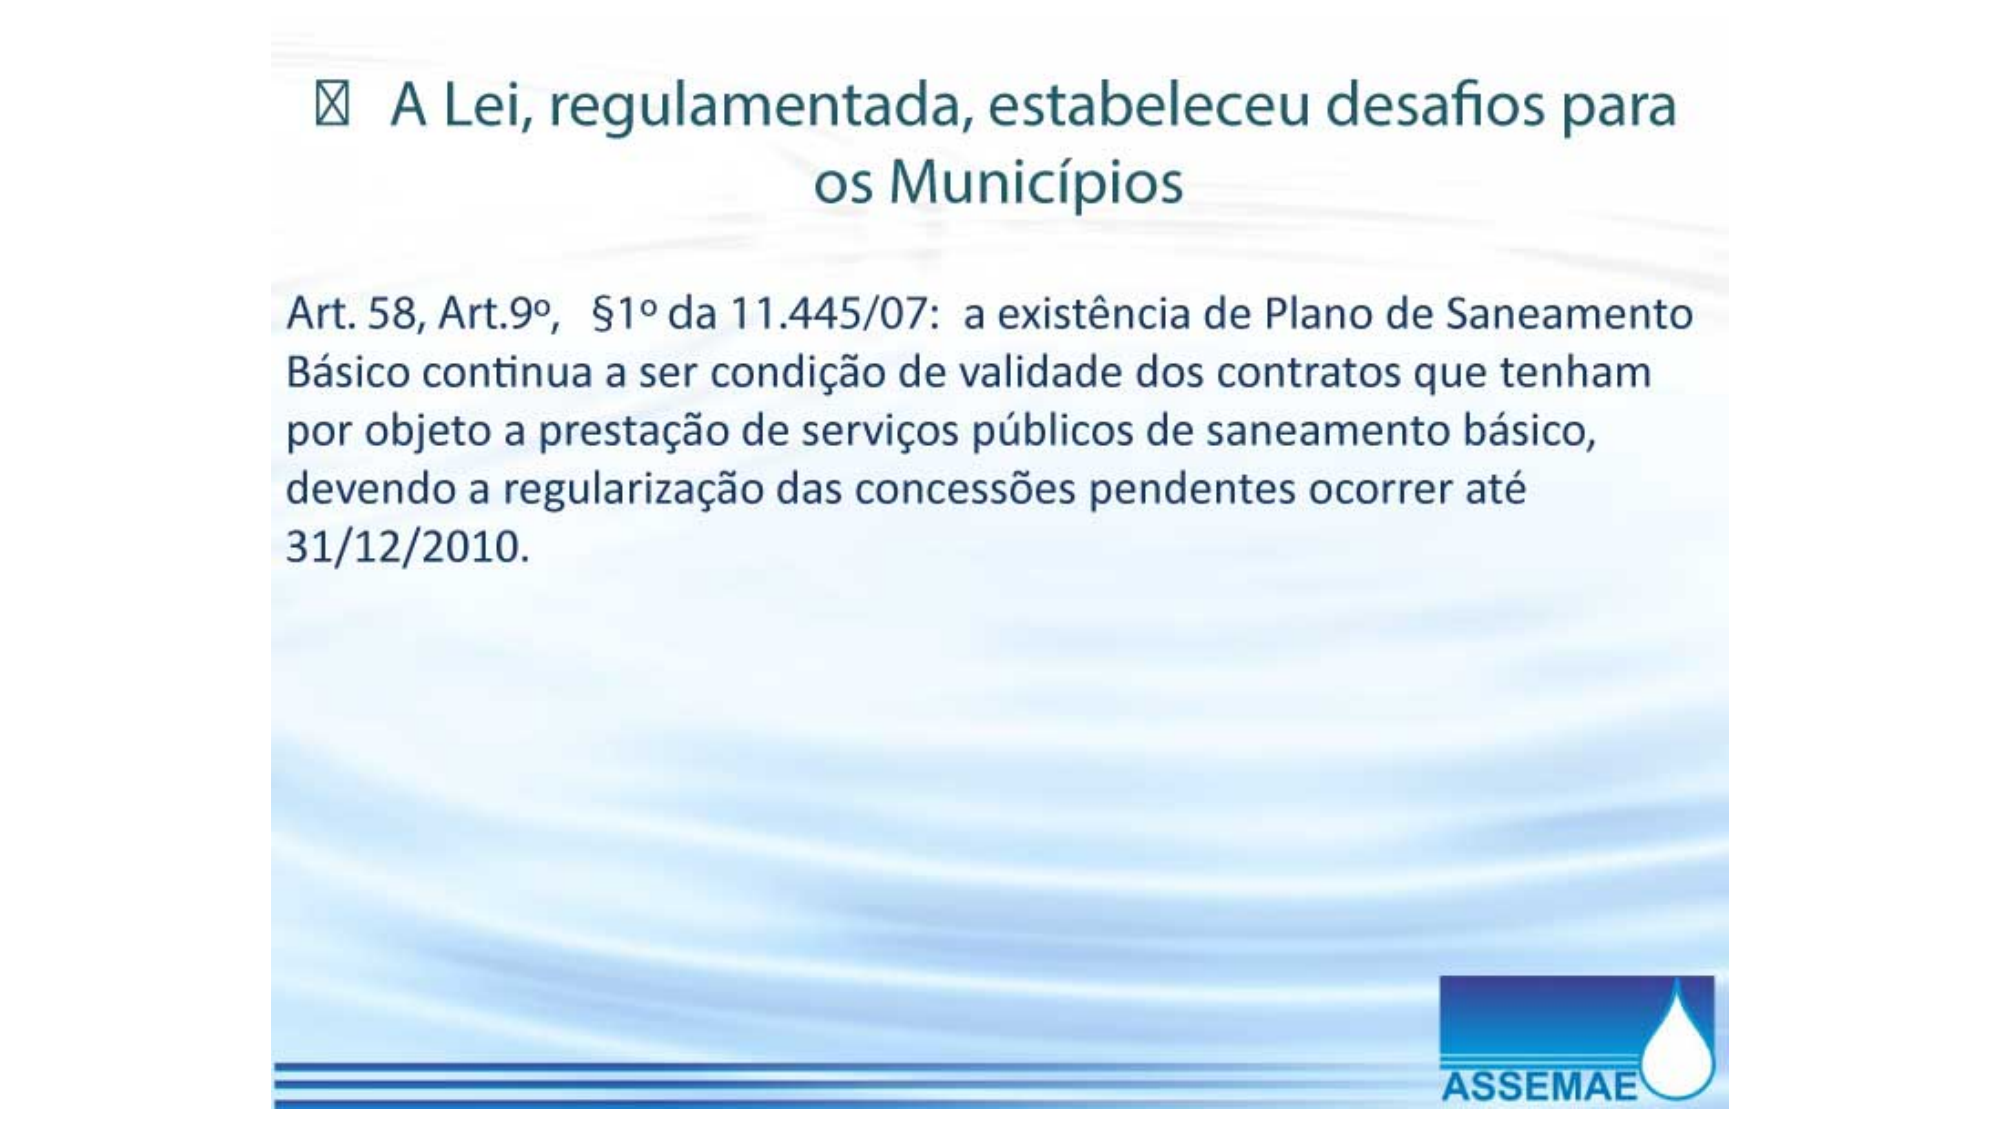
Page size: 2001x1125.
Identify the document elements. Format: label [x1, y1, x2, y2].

picture [271, 16, 1729, 1109]
